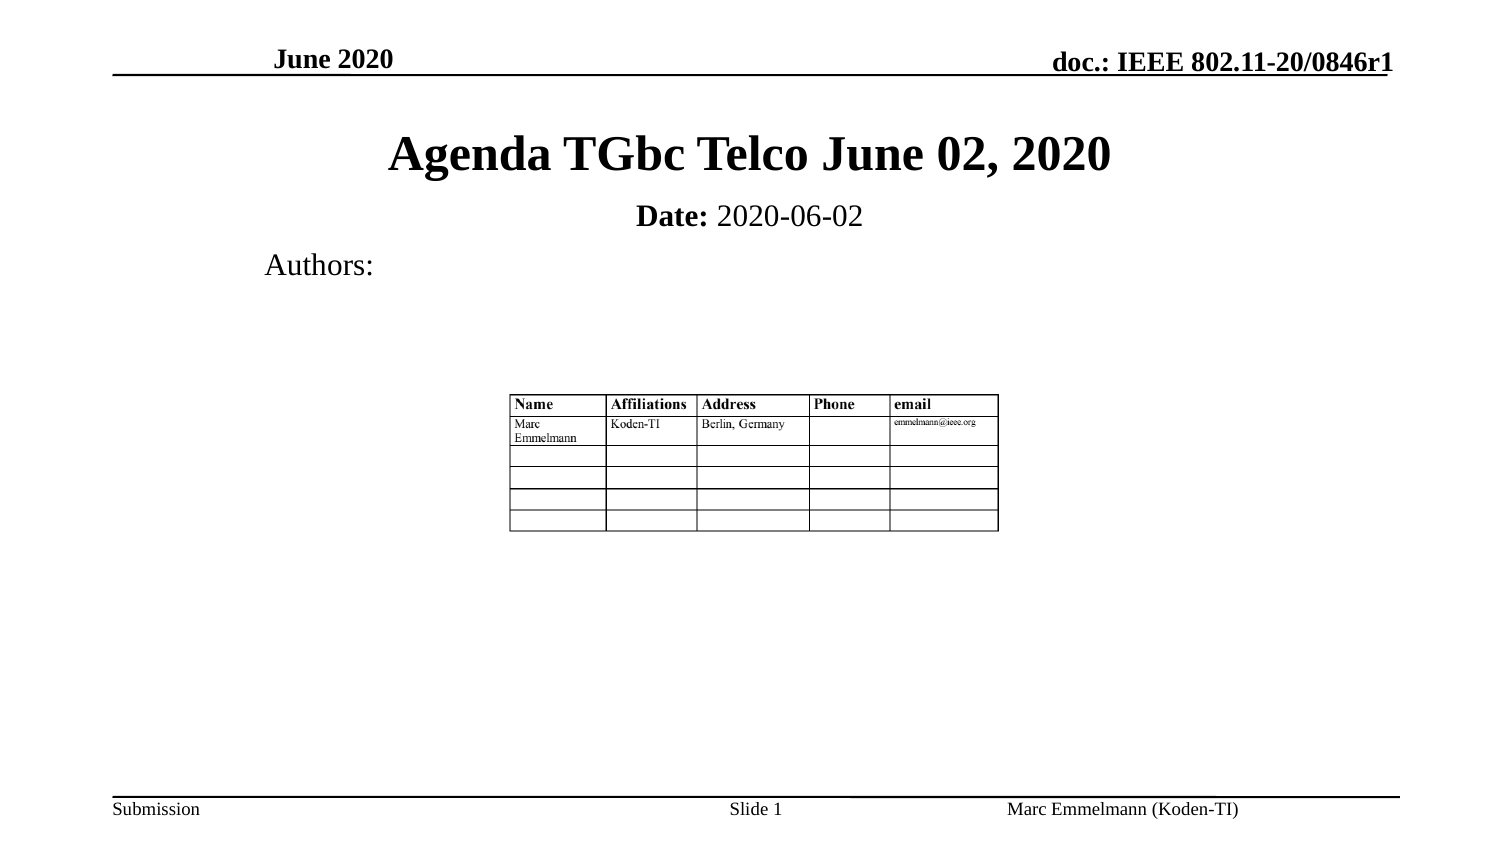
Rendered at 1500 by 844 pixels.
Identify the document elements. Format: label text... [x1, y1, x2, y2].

title Agenda TGbc Telco June 02, 2020 [271, 84, 1229, 187]
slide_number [272, 40, 557, 75]
footer Marc Emmelmann (Koden-TI) [864, 796, 1239, 820]
text_box Authors: [253, 238, 432, 286]
slide_number Slide 1 [712, 796, 800, 842]
list Date: 2020-06-02 [271, 187, 1229, 237]
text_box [504, 394, 1009, 548]
